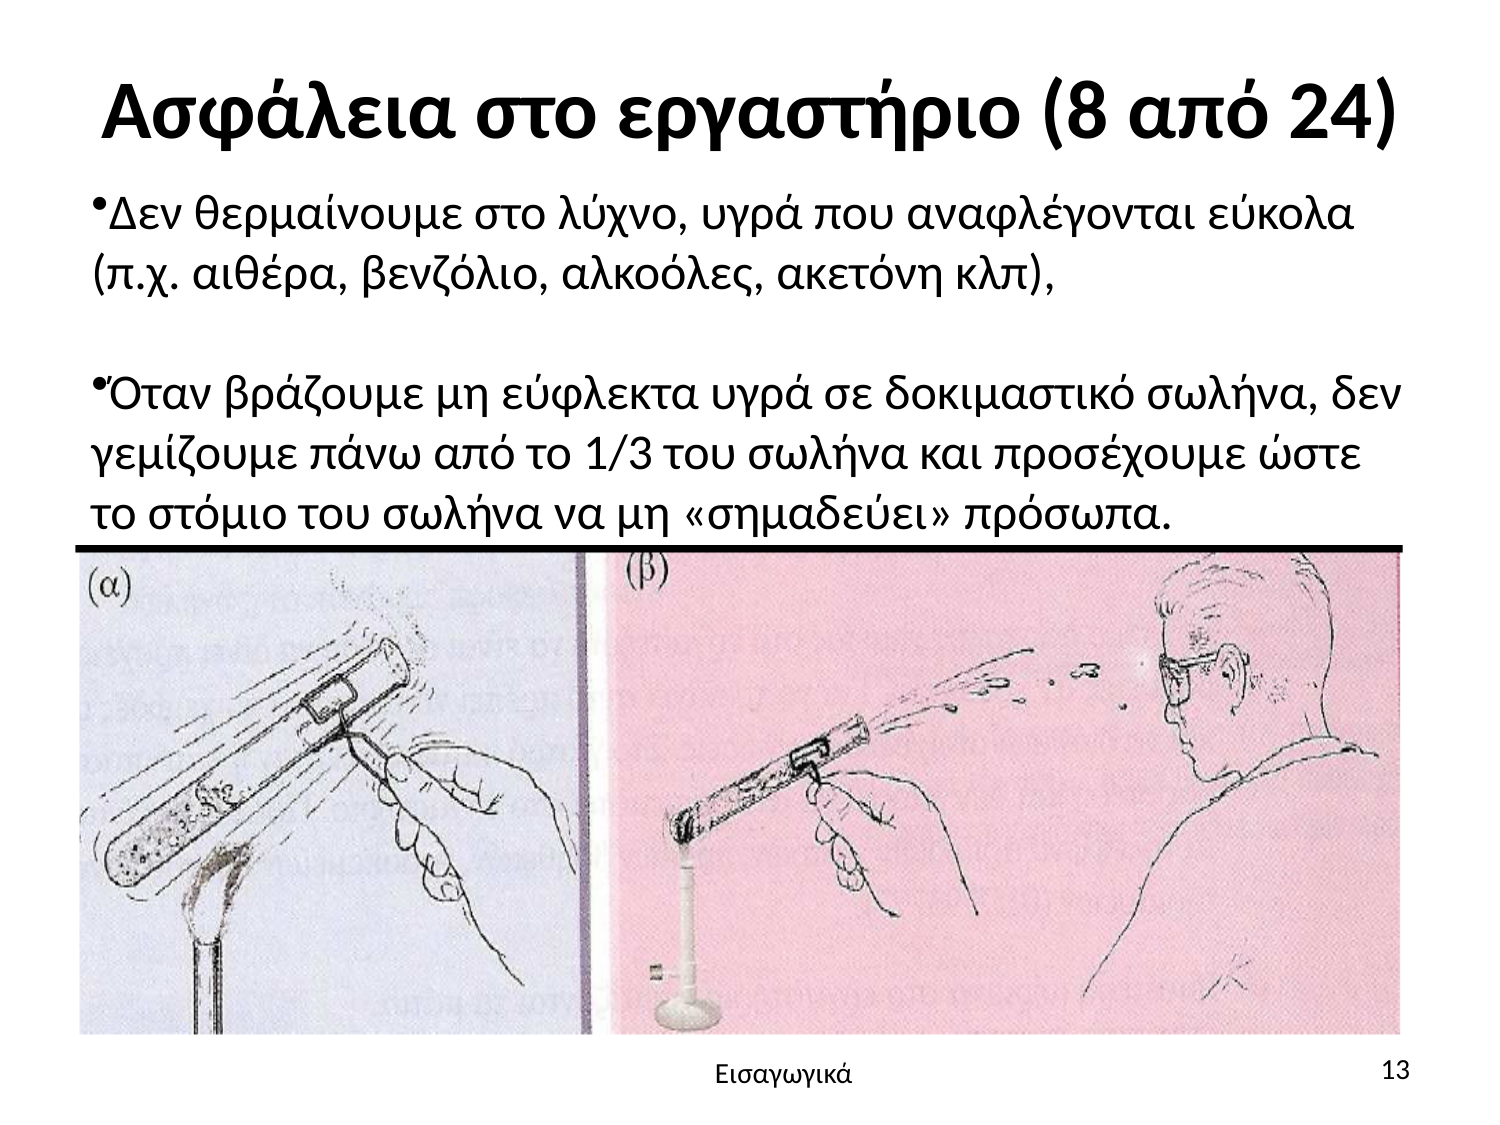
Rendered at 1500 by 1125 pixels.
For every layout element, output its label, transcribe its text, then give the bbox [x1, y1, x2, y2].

text_box 13 [1074, 1052, 1425, 1103]
picture [58, 545, 1424, 1047]
title Ασφάλεια στο εργαστήριο (8 από 24) [76, 7, 1425, 171]
text_box Δεν θερμαίνουμε στο λύχνο, υγρά που αναφλέγονται εύκολα (π.χ. αιθέρα, βενζόλιο, αλκοόλες, ακετόνη κλπ), Όταν βράζουμε μη εύφλεκτα υγρά σε δοκιμαστικό σωλήνα, δεν γεμίζουμε πάνω από το 1/3 του σωλήνα και προσέχουμε ώστε το στόμιο του σωλήνα να μη «σημαδεύει» πρόσωπα. [76, 171, 1425, 547]
text_box Εισαγωγικά [521, 1055, 1046, 1125]
